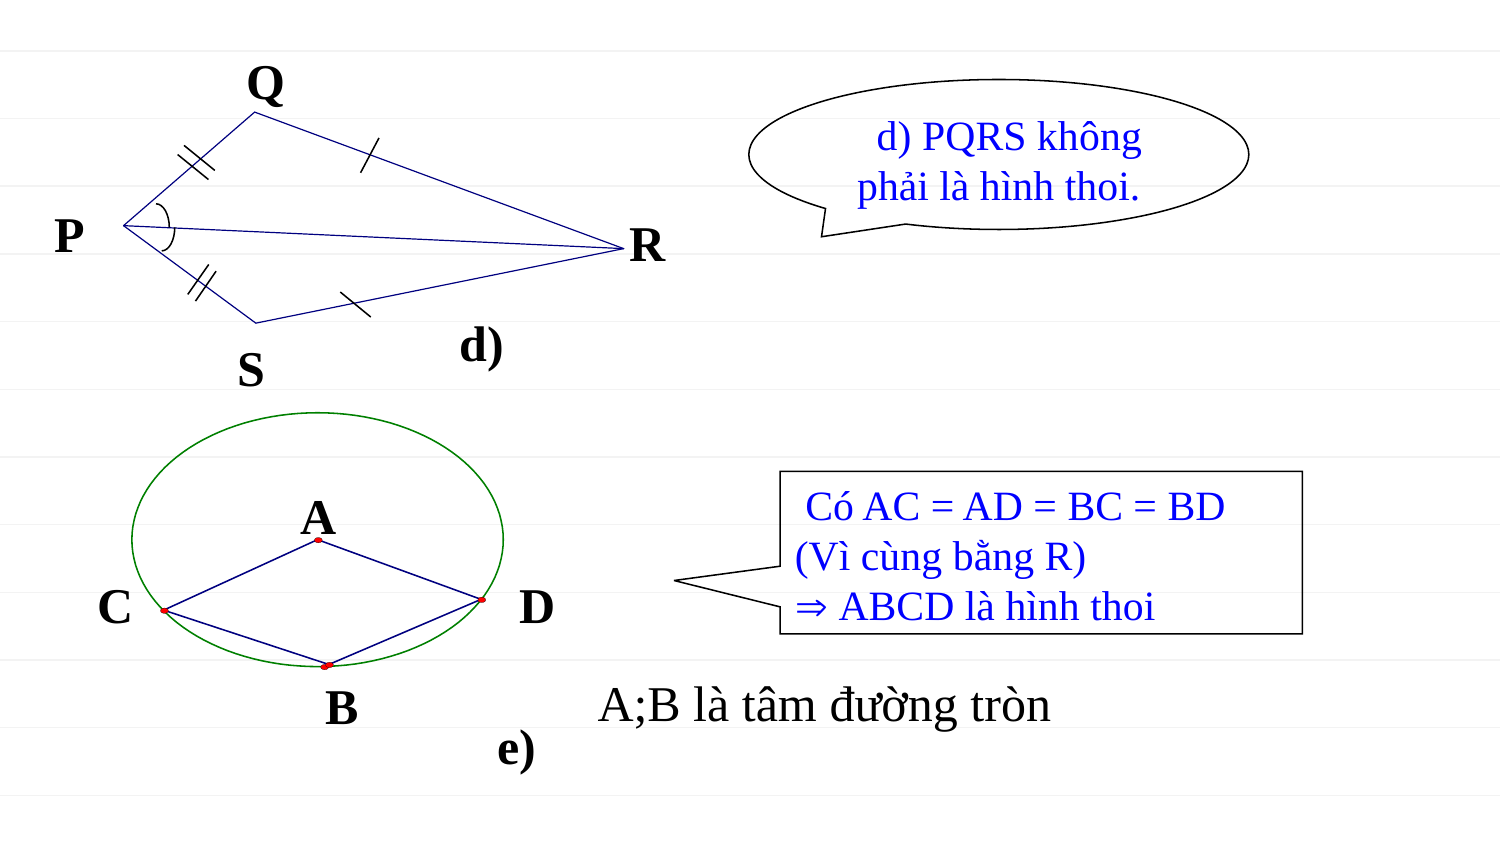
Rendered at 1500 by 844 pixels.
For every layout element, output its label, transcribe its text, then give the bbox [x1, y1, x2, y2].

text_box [39, 29, 666, 405]
text_box Có AC = AD = BC = BD (Vì cùng bằng R)  ABCD là hình thoi [1166, 471, 1303, 634]
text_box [82, 401, 1162, 806]
text_box d) PQRS không phải là hình thoi. [748, 79, 1249, 237]
